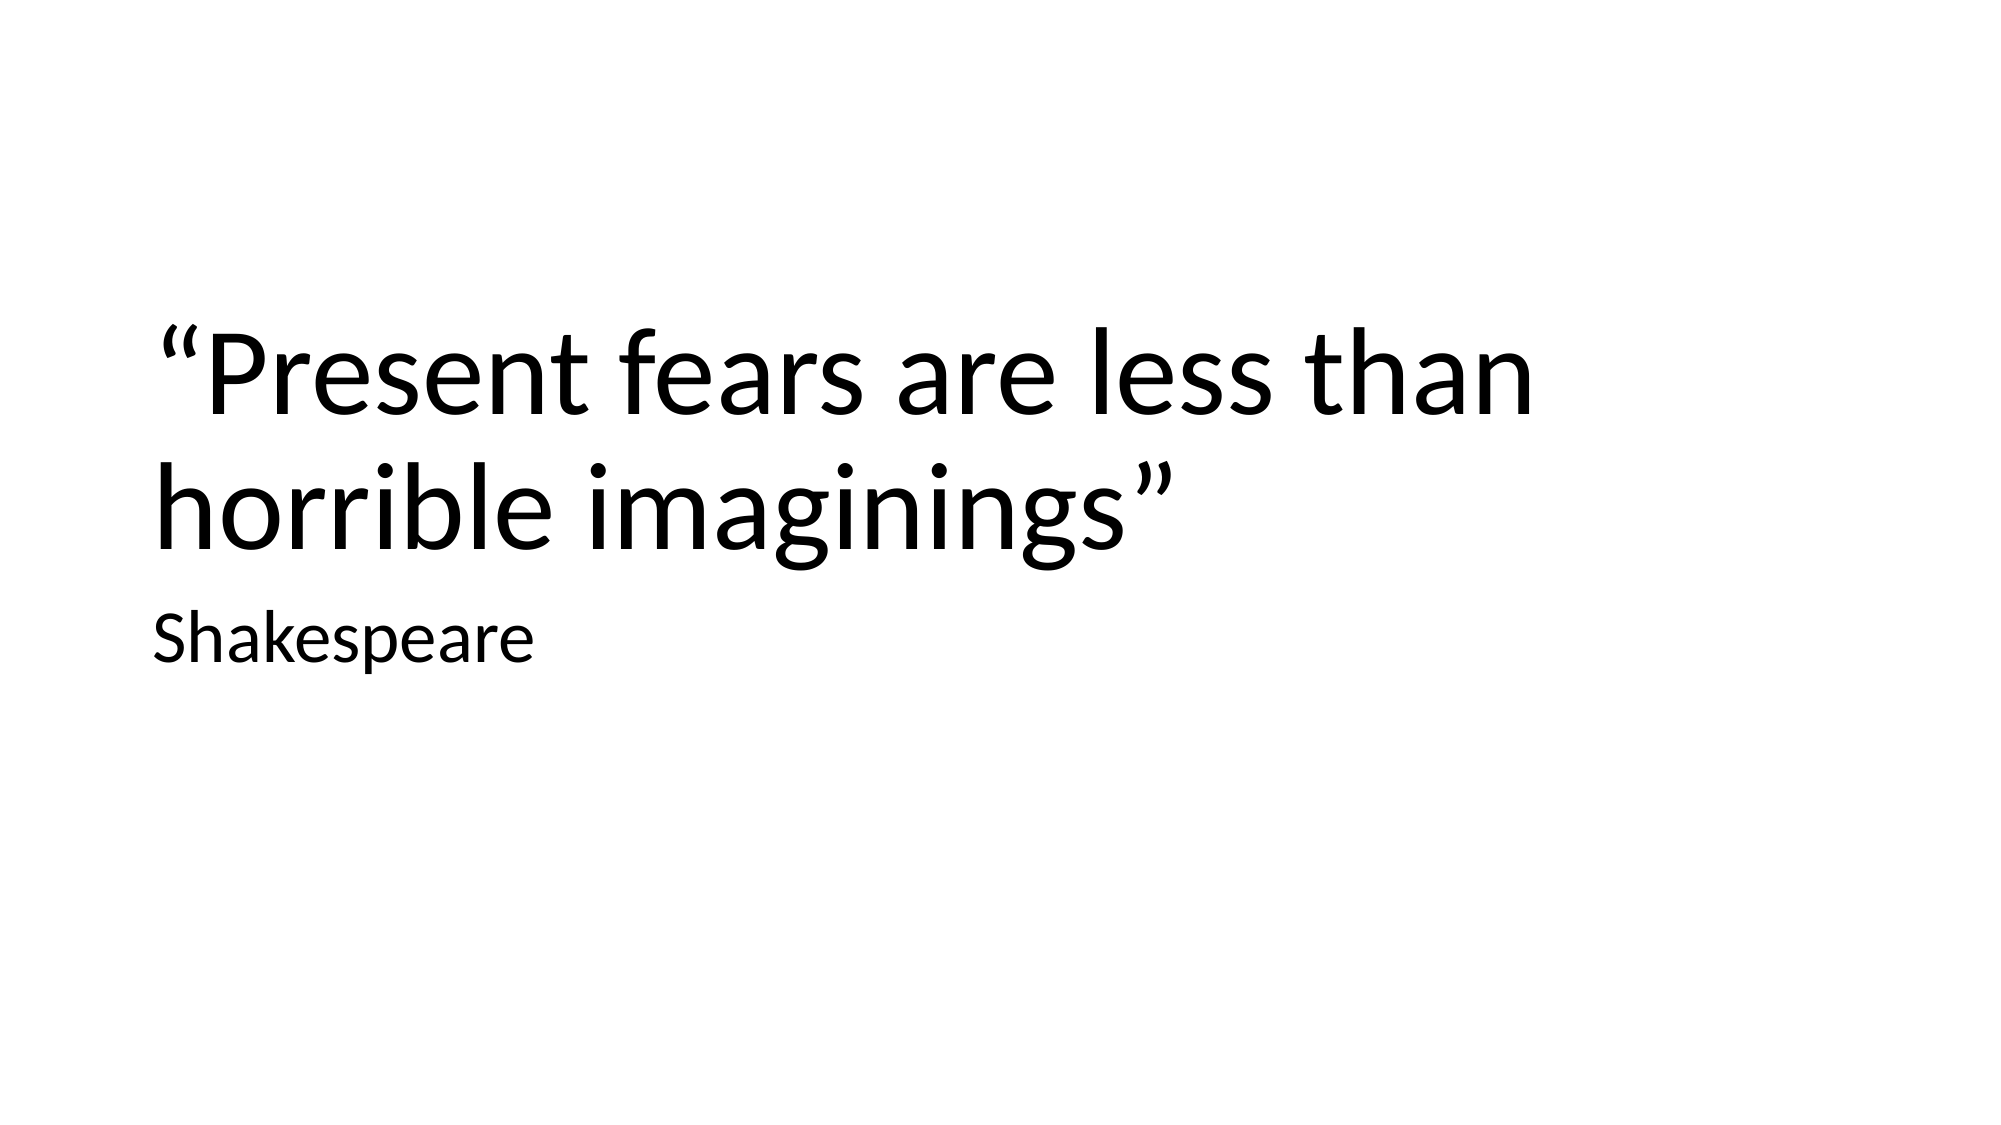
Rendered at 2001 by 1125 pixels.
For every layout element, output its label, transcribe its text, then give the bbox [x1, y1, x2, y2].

list “Present fears are less than horrible imaginings” Shakespeare [137, 299, 1863, 1014]
